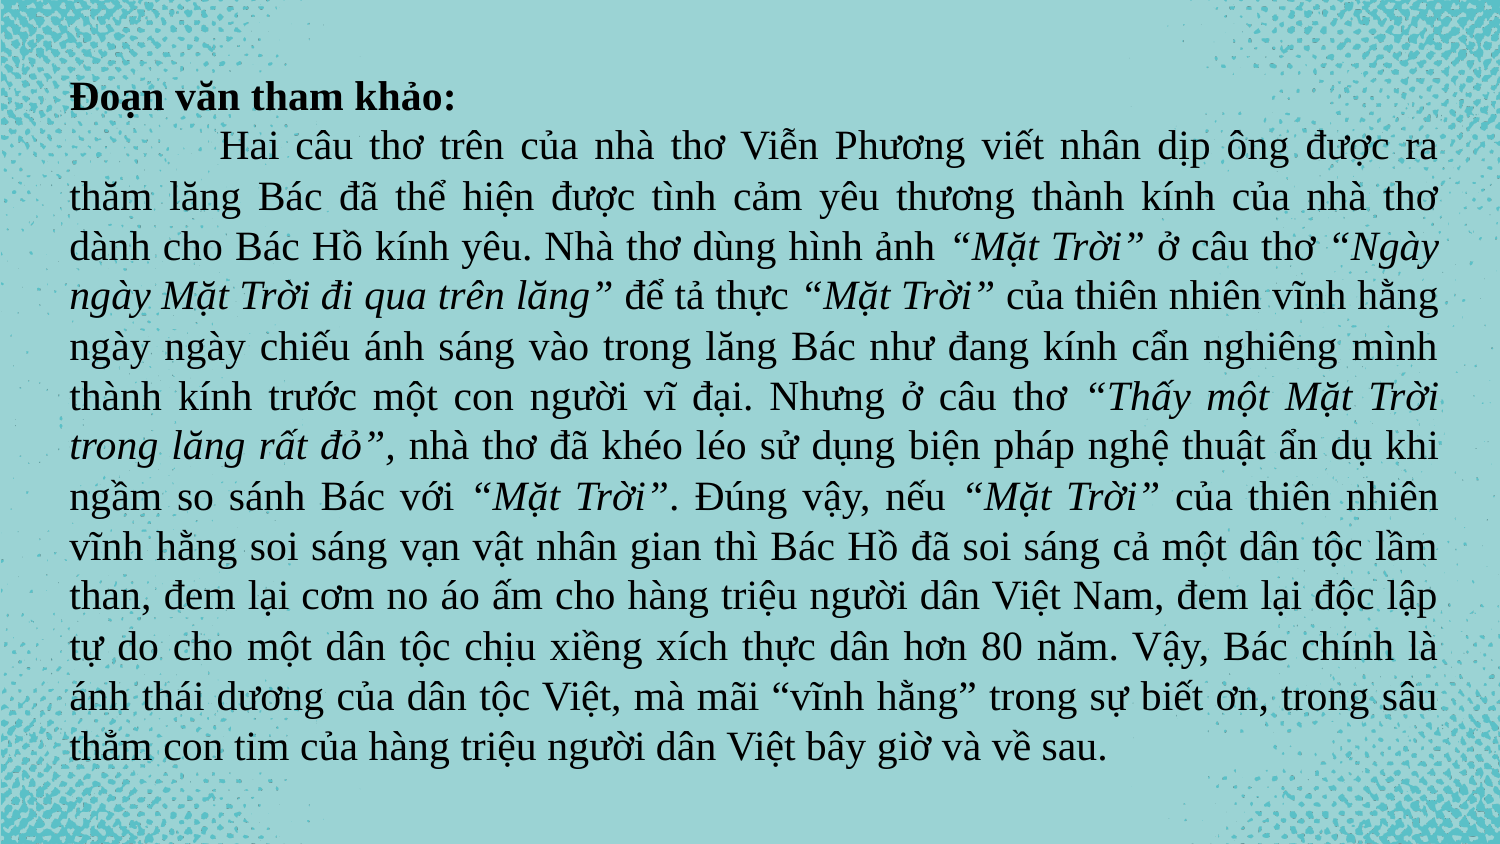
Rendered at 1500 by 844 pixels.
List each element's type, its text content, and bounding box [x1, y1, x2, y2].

text_box Đoạn văn tham khảo: Hai câu thơ trên của nhà thơ Viễn Phương viết nhân dịp ông được ra thăm lăng Bác đã thể hiện được tình cảm yêu thương thành kính của nhà thơ dành cho Bác Hồ kính yêu. Nhà thơ dùng hình ảnh “Mặt Trời” ở câu thơ “Ngày ngày Mặt Trời đi qua trên lăng” để tả thực “Mặt Trời” của thiên nhiên vĩnh hằng ngày ngày chiếu ánh sáng vào trong lăng Bác như đang kính cẩn nghiêng mình thành kính trước một con người vĩ đại. Nhưng ở câu thơ “Thấy một Mặt Trời trong lăng rất đỏ”, nhà thơ đã khéo léo sử dụng biện pháp nghệ thuật ẩn dụ khi ngầm so sánh Bác với “Mặt Trời”. Đúng vậy, nếu “Mặt Trời” của thiên nhiên vĩnh hằng soi sáng vạn vật nhân gian thì Bác Hồ đã soi sáng cả một dân tộc lầm than, đem lại cơm no áo ấm cho hàng triệu người dân Việt Nam, đem lại độc lập tự do cho một dân tộc chịu xiềng xích thực dân hơn 80 năm. Vậy, Bác chính là ánh thái dương của dân tộc Việt, mà mãi “vĩnh hằng” trong sự biết ơn, trong sâu thẳm con tim của hàng triệu người dân Việt bây giờ và về sau. [54, 60, 1454, 844]
picture [1, 0, 1500, 844]
